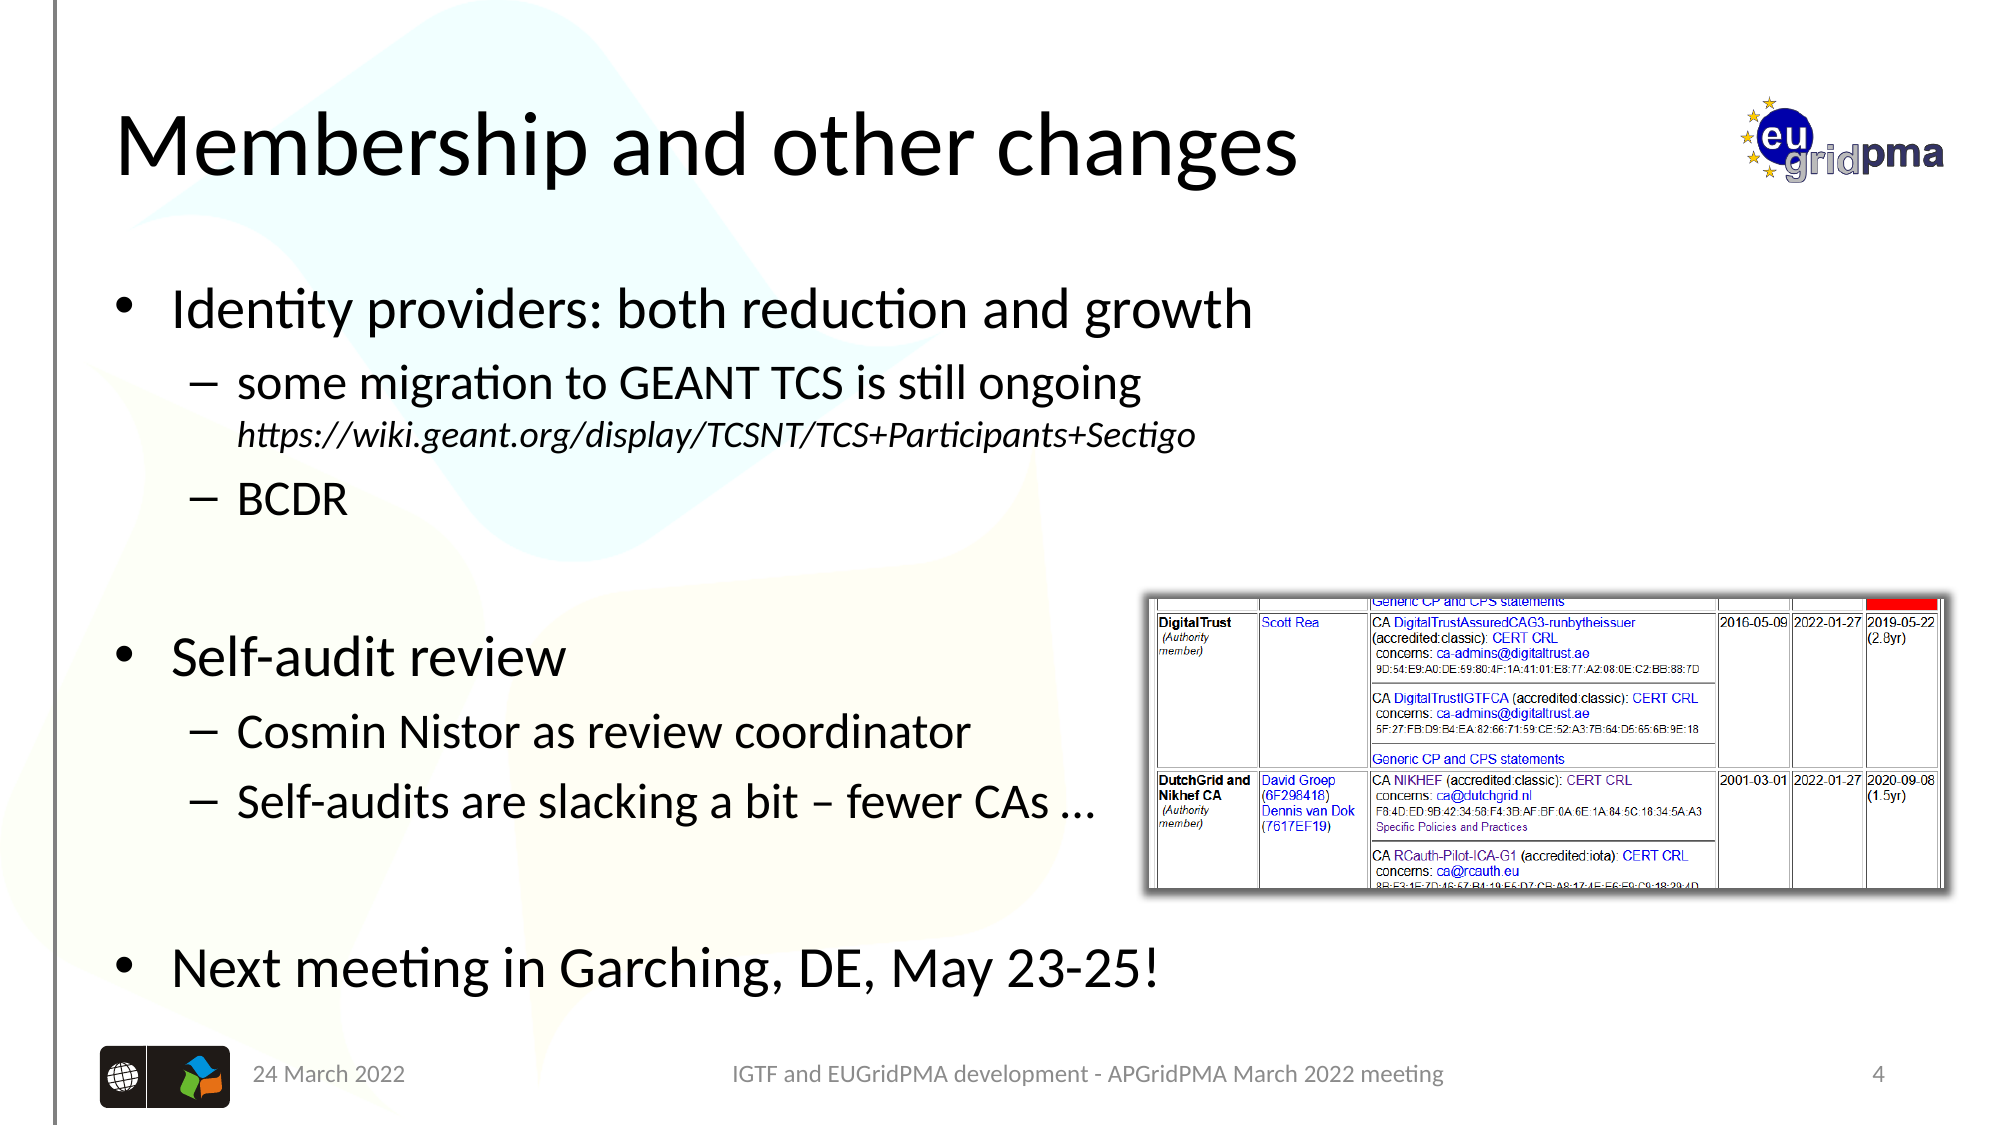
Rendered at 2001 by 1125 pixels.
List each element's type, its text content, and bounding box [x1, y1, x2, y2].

slide_number 4 [1740, 1042, 1900, 1103]
picture [1739, 94, 1944, 183]
picture [1149, 599, 1944, 888]
footer IGTF and EUGridPMA development - APGridPMA March 2022 meeting [474, 1042, 1709, 1103]
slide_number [237, 1042, 444, 1103]
list Identity providers: both reduction and growth some migration to GEANT TCS is still ongoing https://wiki.geant.org/display/TCSNT/TCS+Participants+Sectigo BCDR Self-audit review Cosmin Nistor as review coordinator Self-audits are slacking a bit – fewer CAs … Next meeting in Garching, DE, May 23-25! [99, 262, 1964, 1005]
title Membership and other changes [99, 45, 1900, 233]
